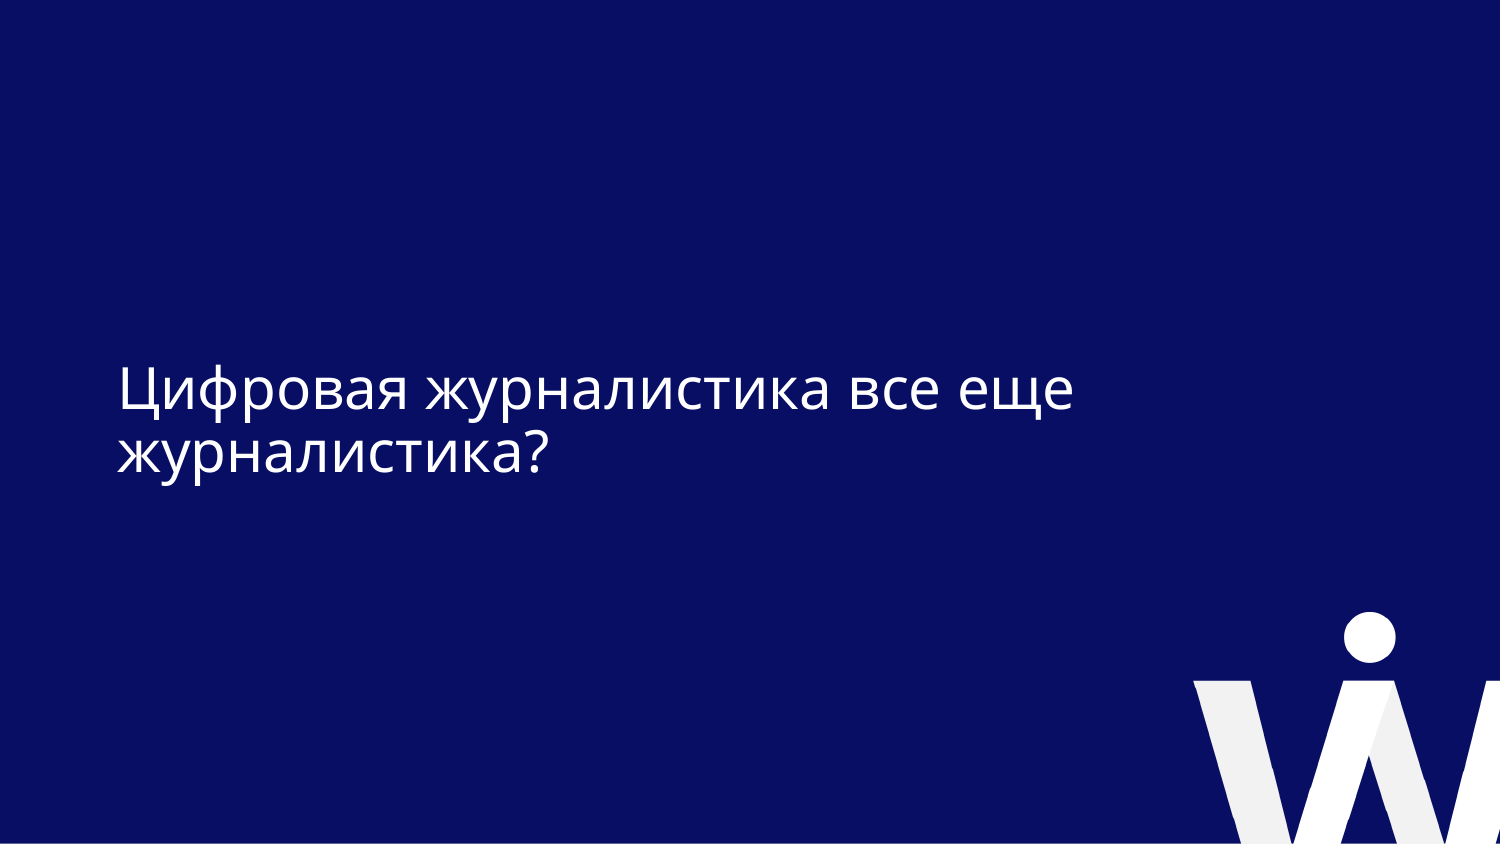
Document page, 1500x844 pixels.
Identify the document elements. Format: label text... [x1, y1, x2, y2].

title Цифровая журналистика все еще журналистика? [102, 246, 1397, 598]
picture [1081, 612, 1500, 844]
